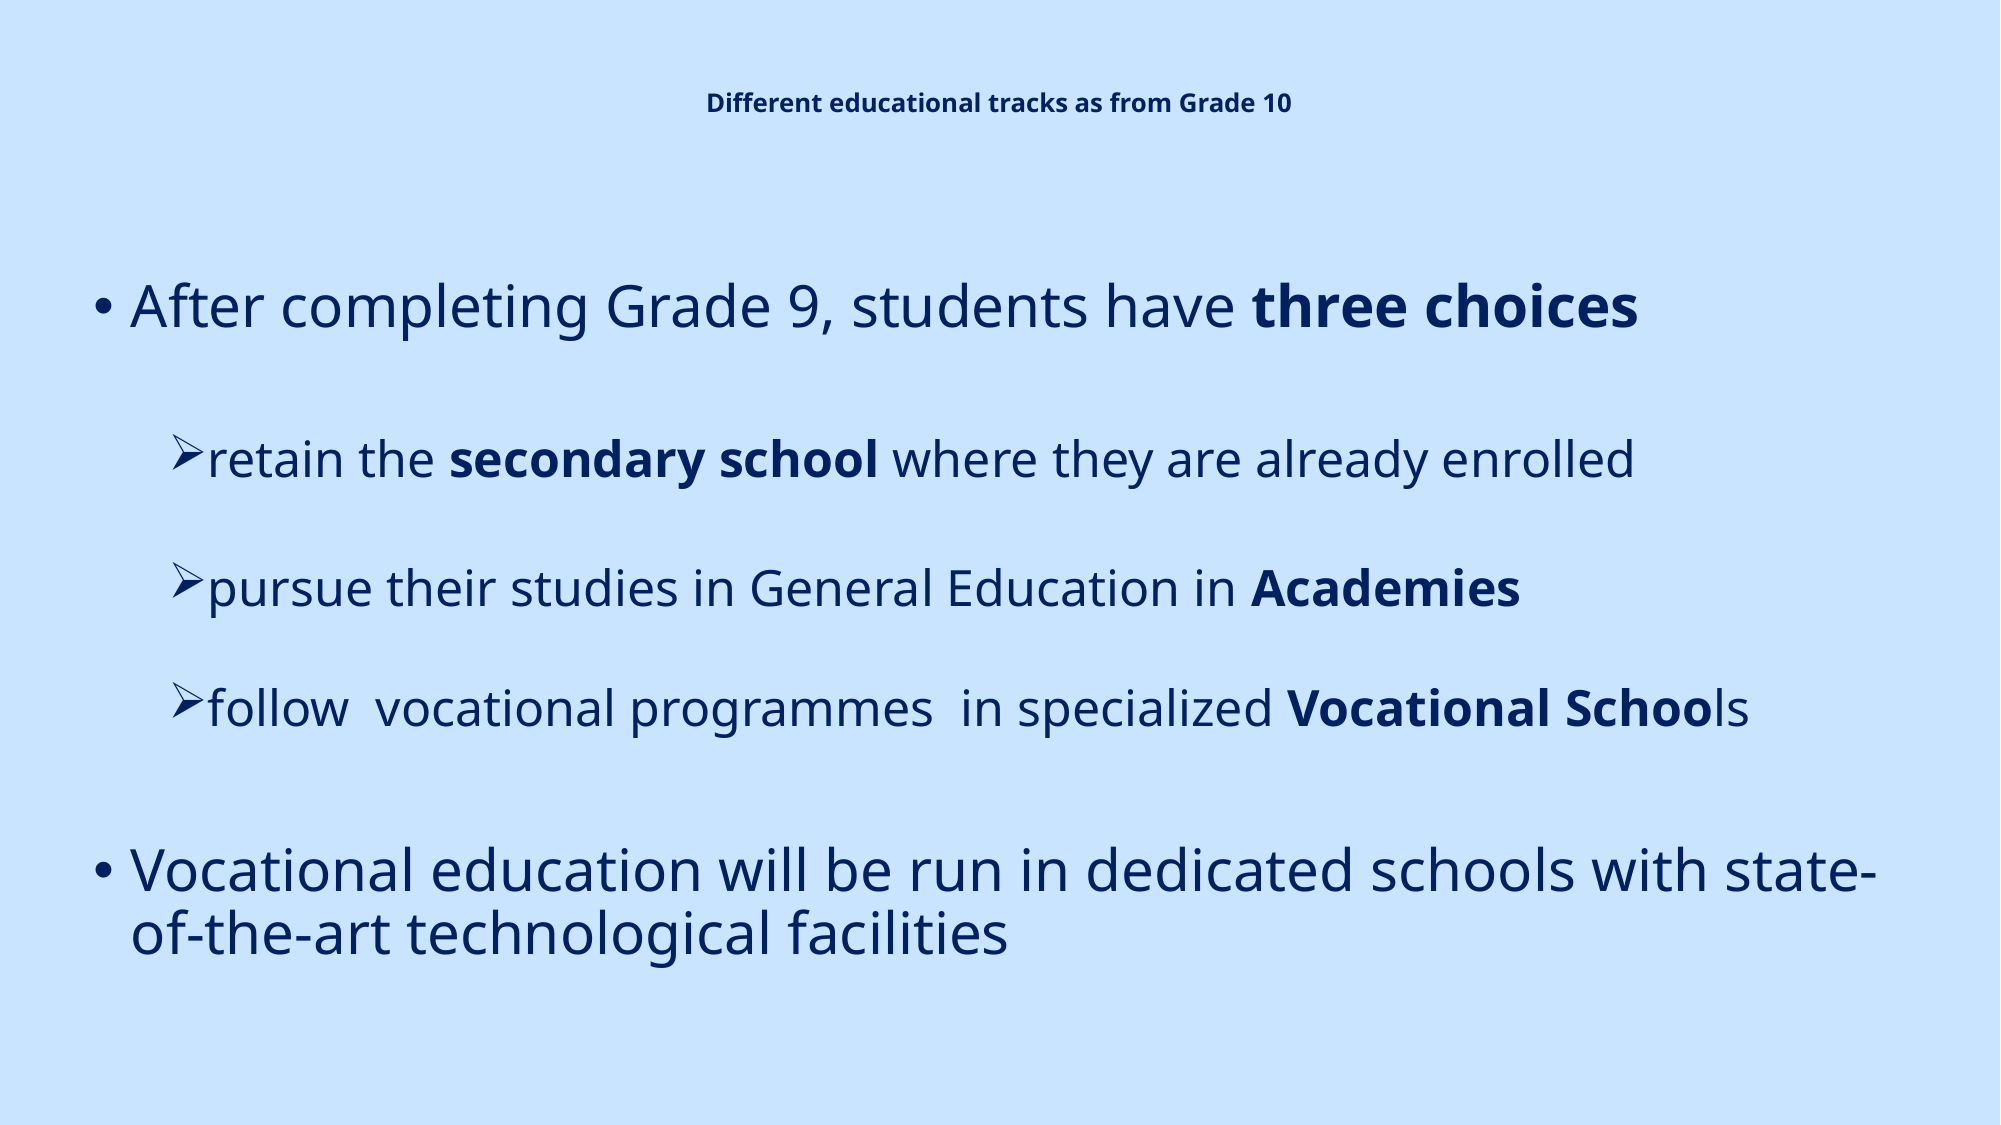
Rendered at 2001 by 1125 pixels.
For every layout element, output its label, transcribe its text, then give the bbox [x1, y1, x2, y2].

list After completing Grade 9, students have three choices retain the secondary school where they are already enrolled pursue their studies in General Education in Academies follow vocational programmes in specialized Vocational Schools Vocational education will be run in dedicated schools with state-of-the-art technological facilities [78, 179, 1962, 1100]
title Different educational tracks as from Grade 10 [156, 51, 1843, 158]
